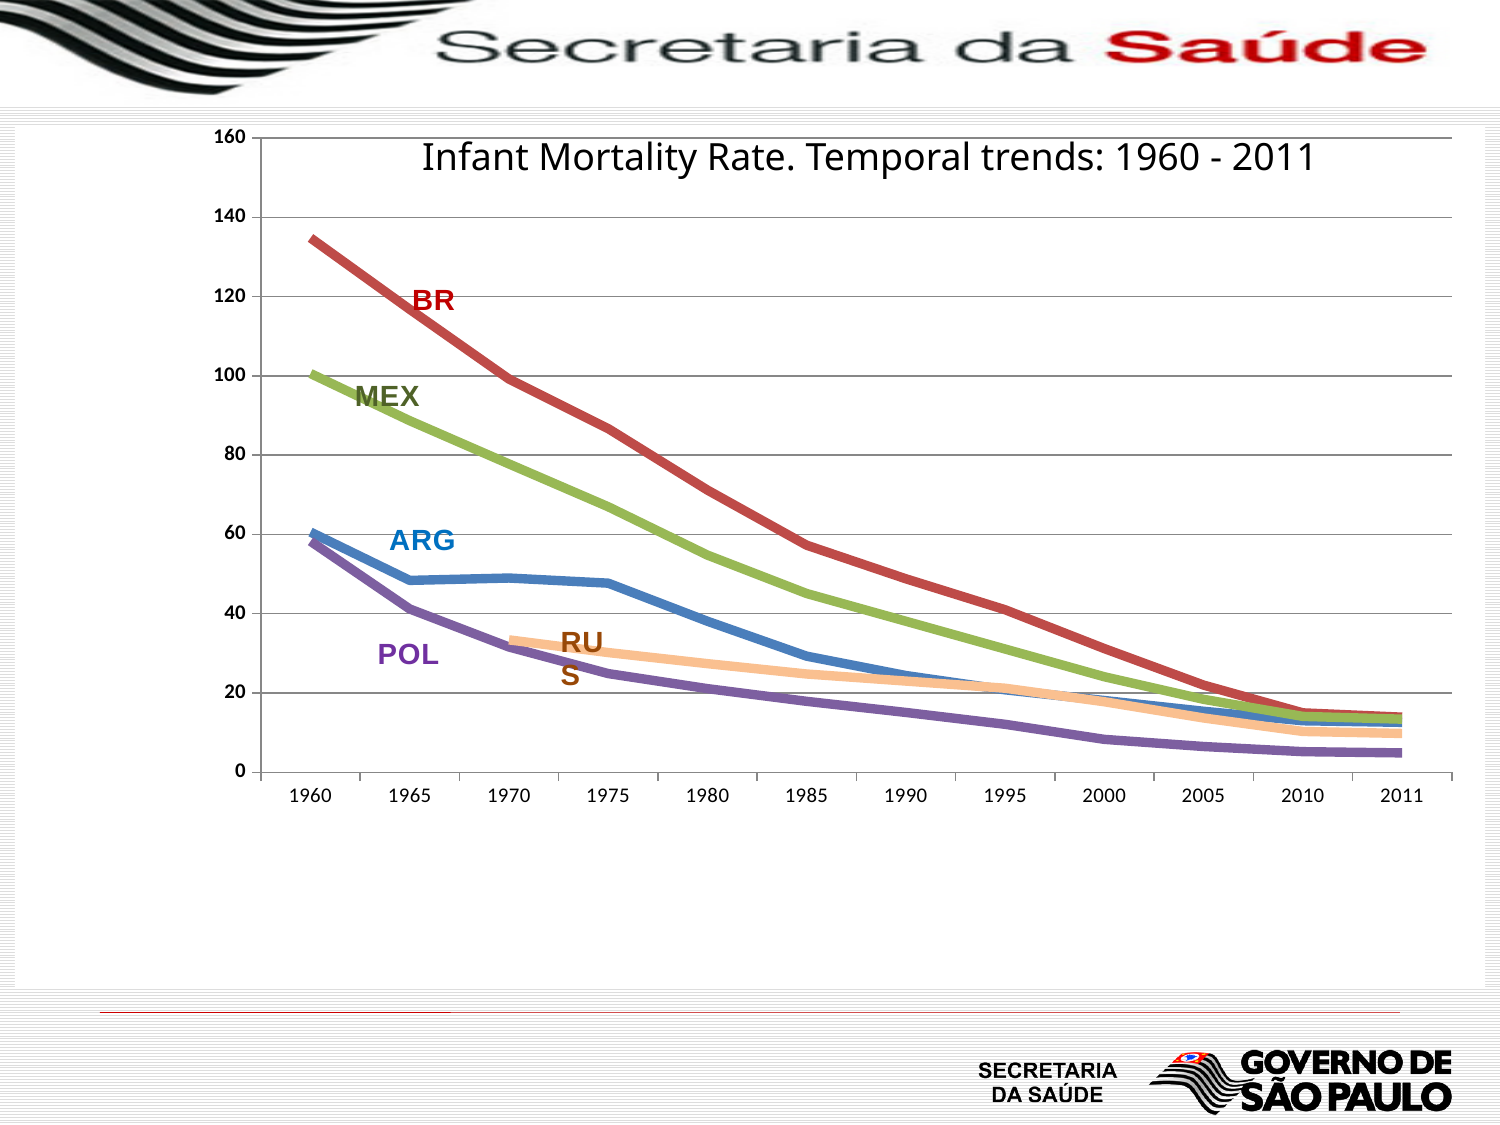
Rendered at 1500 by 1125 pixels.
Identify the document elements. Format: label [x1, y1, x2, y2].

picture [0, 0, 1500, 106]
picture [938, 1011, 1492, 1125]
chart [14, 125, 1486, 988]
